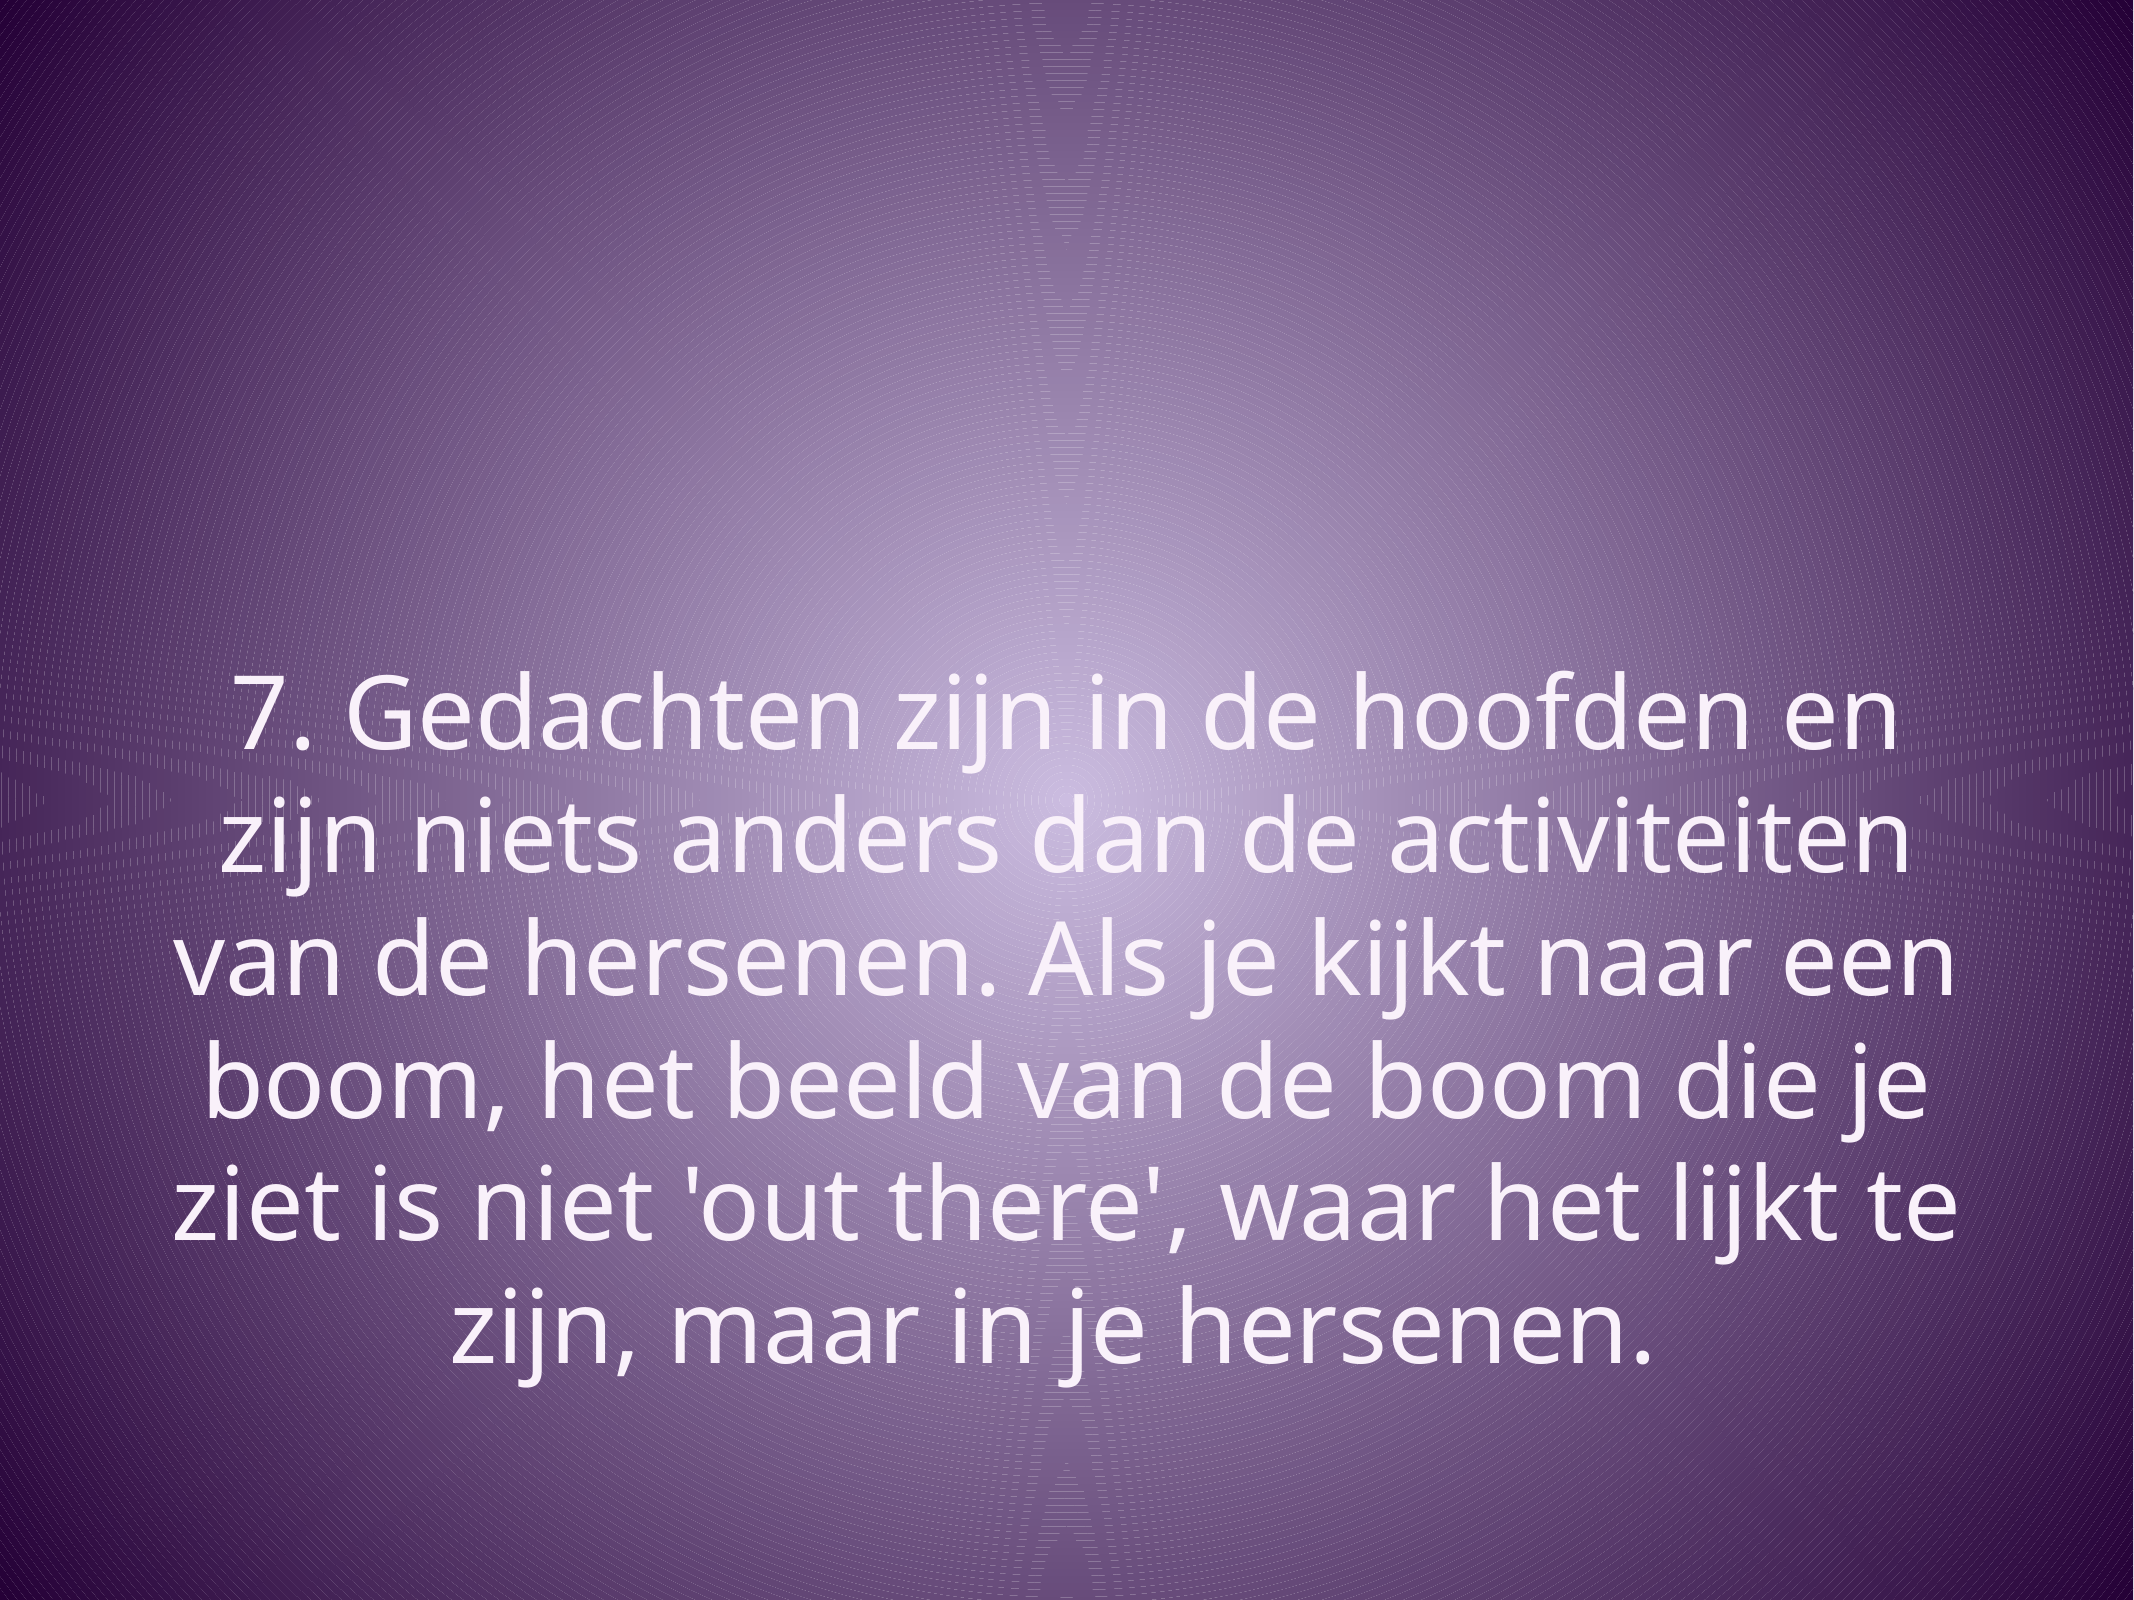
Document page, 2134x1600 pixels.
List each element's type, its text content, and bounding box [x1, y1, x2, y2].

title 7. Gedachten zijn in de hoofden en zijn niets anders dan de activiteiten van de hersenen. Als je kijkt naar een boom, het beeld van de boom die je ziet is niet 'out there', waar het lijkt te zijn, maar in je hersenen. [159, 496, 1974, 1600]
